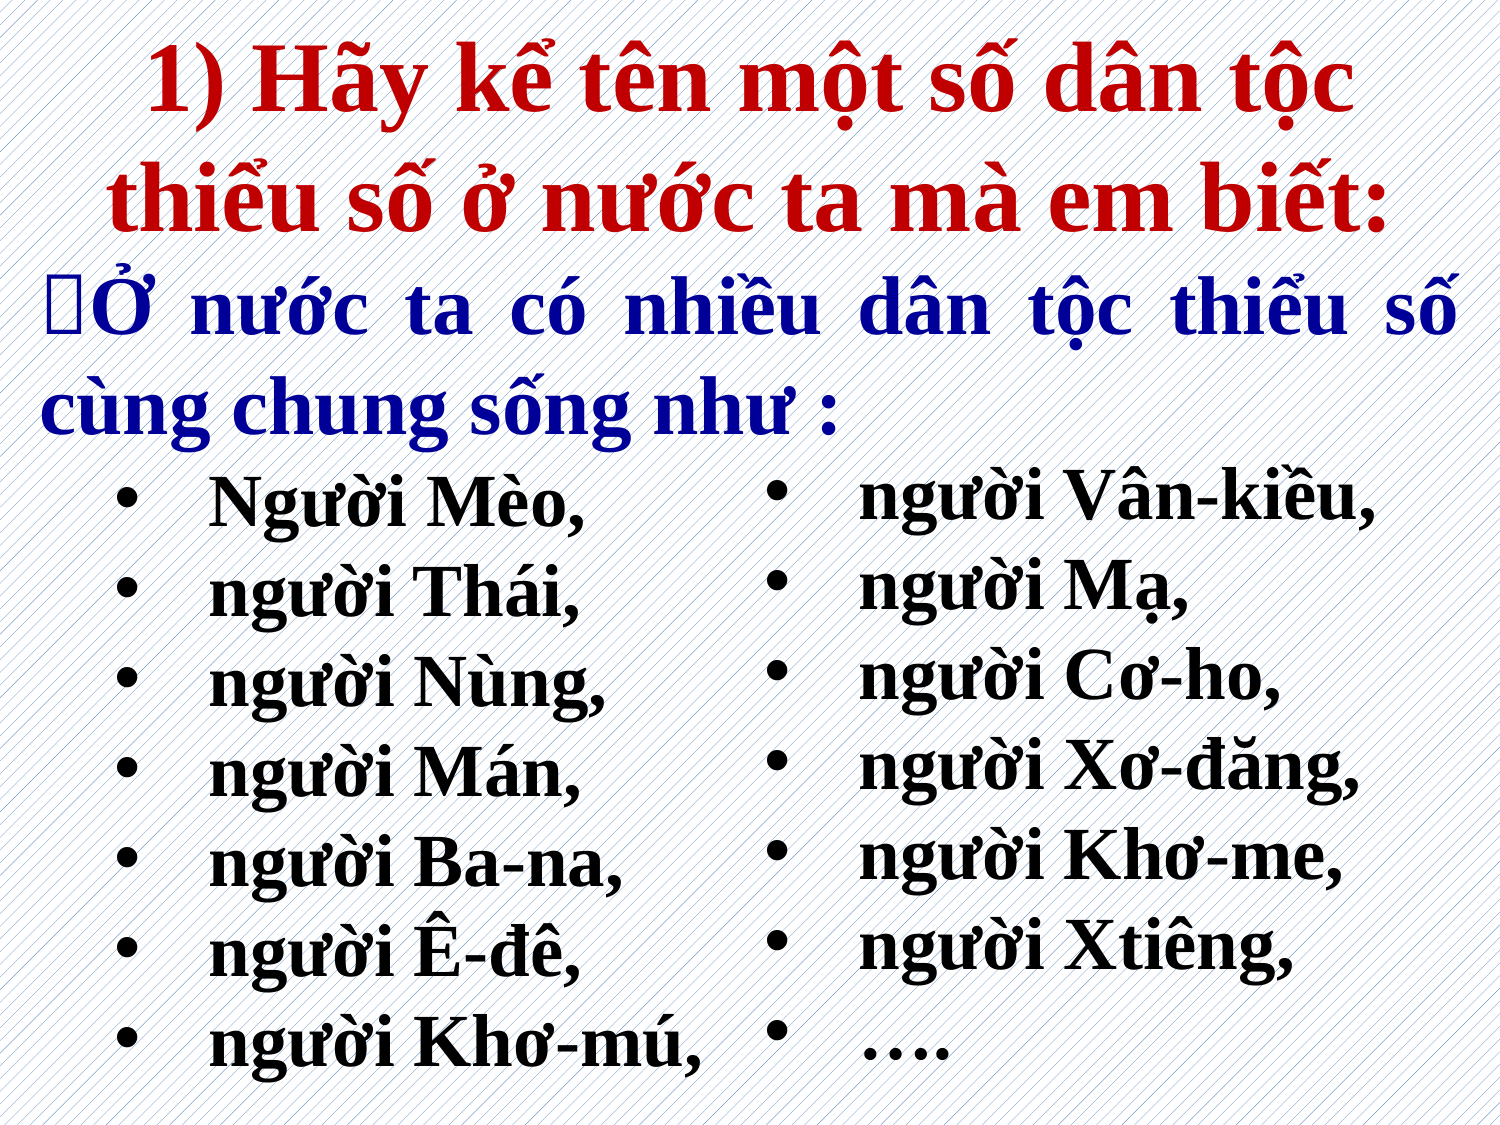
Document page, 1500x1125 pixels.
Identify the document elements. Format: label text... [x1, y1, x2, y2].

text_box 1) Hãy kể tên một số dân tộc thiểu số ở nước ta mà em biết: Ở nước ta có nhiều dân tộc thiểu số cùng chung sống như : Người Mèo, người Thái, người Nùng, người Mán, người Ba-na, người Ê-đê, người Khơ-mú, [24, 4, 1475, 1089]
text_box người Vân-kiều, người Mạ, người Cơ-ho, người Xơ-đăng, người Khơ-me, người Xtiêng, …. [749, 437, 1500, 1083]
